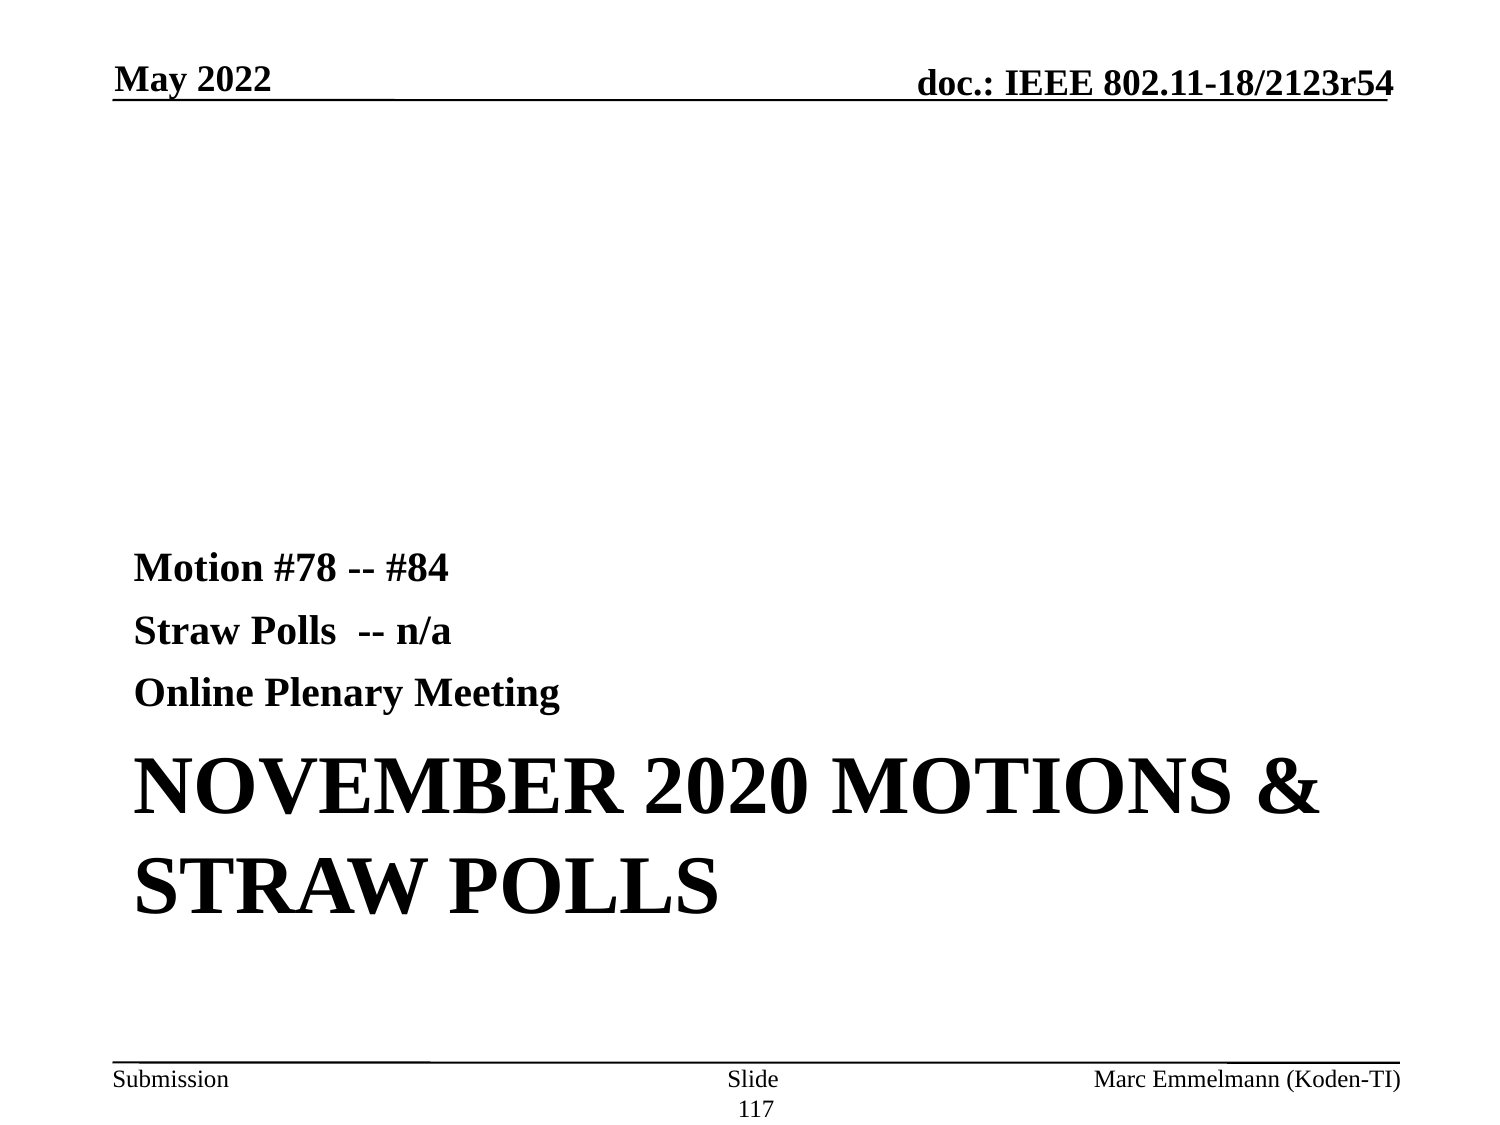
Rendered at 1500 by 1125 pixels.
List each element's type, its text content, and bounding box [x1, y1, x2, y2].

list Motion #78 -- #84 Straw Polls -- n/a Online Plenary Meeting [118, 476, 1394, 724]
title November 2020 Motions & Straw Polls [118, 724, 1394, 947]
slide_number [114, 54, 423, 100]
footer Marc Emmelmann (Koden-TI) [878, 1061, 1402, 1093]
slide_number Slide 117 [712, 1061, 800, 1123]
